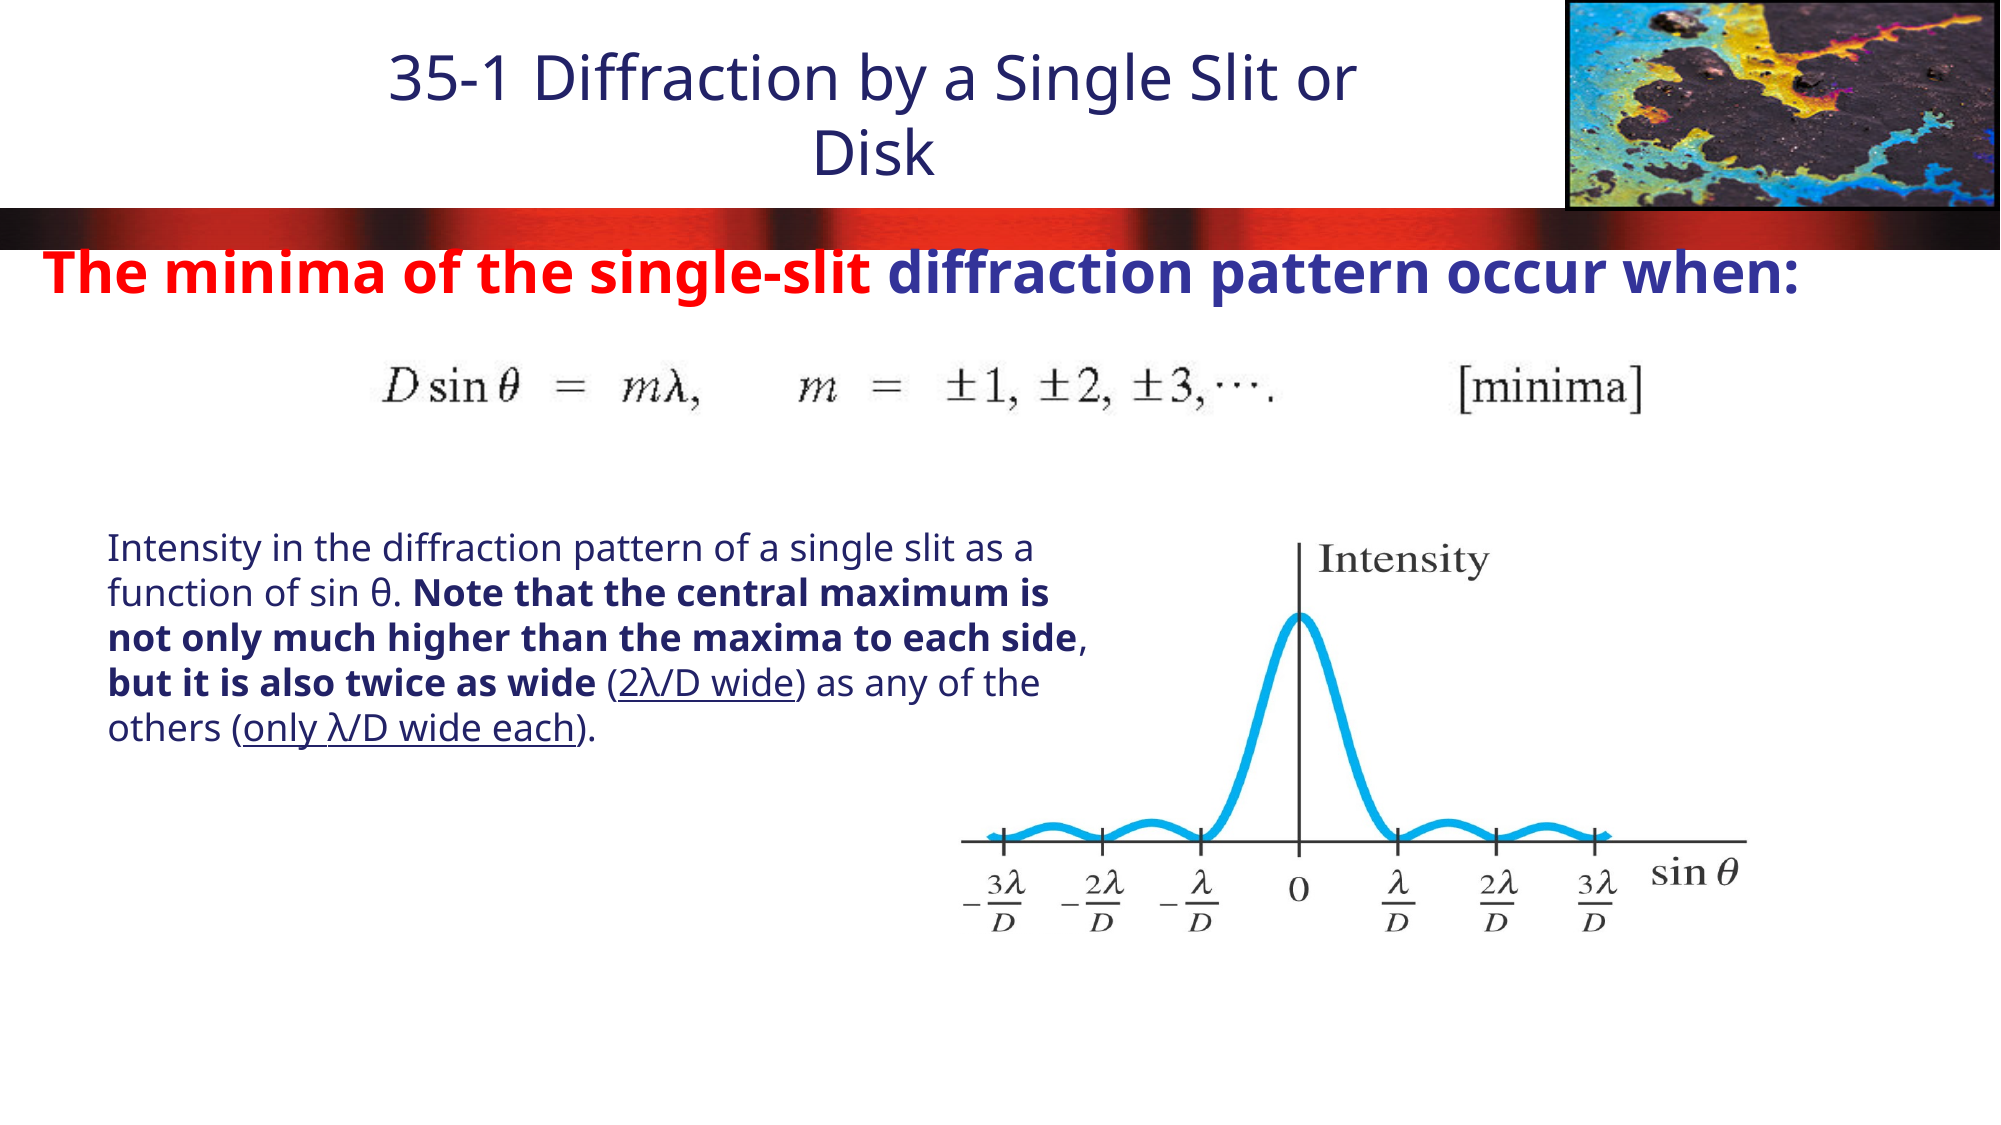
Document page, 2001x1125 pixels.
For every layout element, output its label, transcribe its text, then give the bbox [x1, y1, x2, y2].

picture [328, 319, 1672, 442]
title 35-1 Diffraction by a Single Slit or Disk [311, 56, 1437, 171]
picture [0, 0, 2000, 250]
picture [958, 538, 1751, 935]
text_box Intensity in the diffraction pattern of a single slit as a function of sin θ. Note that the central maximum is not only much higher than the maxima to each side, but it is also twice as wide (2λ/D wide) as any of the others (only λ/D wide each). [92, 516, 1109, 757]
text_box The minima of the single-slit diffraction pattern occur when: [27, 228, 1860, 412]
